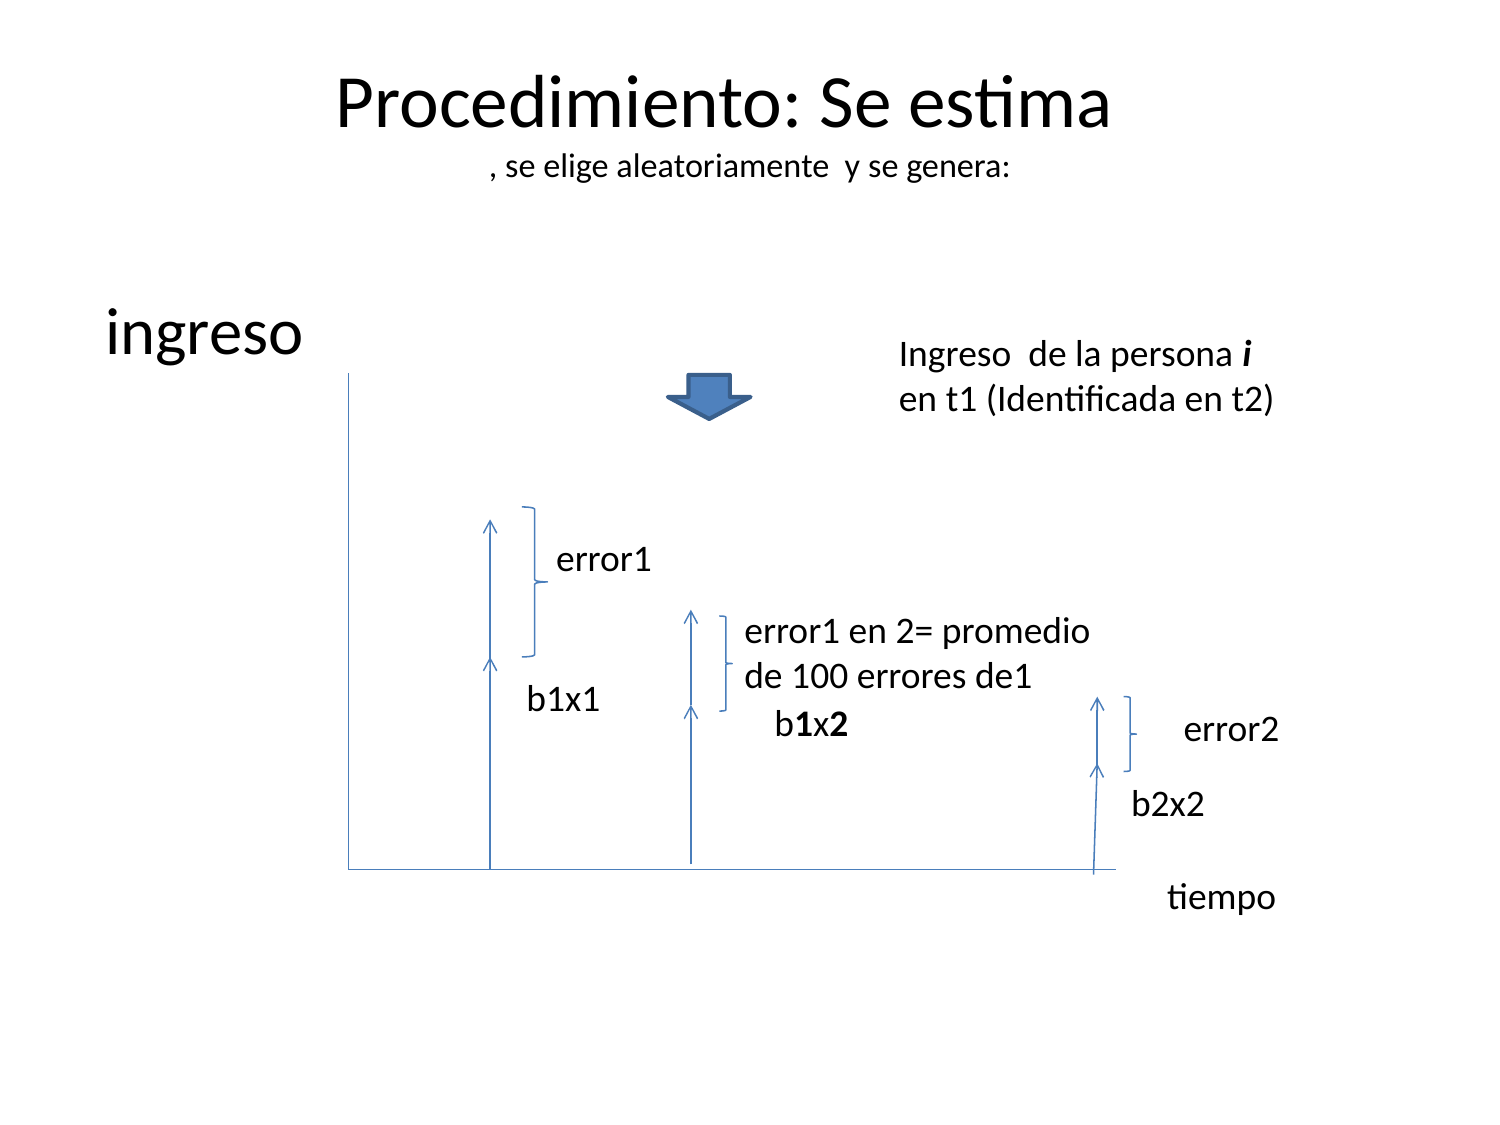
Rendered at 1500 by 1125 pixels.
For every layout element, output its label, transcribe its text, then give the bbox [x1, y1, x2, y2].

text_box [665, 372, 753, 421]
text_box error1 en 2= promedio de 100 errores de1 [729, 598, 1106, 704]
text_box [521, 506, 541, 658]
text_box [719, 615, 733, 712]
text_box error2 [1168, 696, 1295, 757]
text_box b1x1 [511, 666, 616, 727]
text_box error1 [541, 526, 668, 586]
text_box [1093, 763, 1098, 875]
text_box tiempo [1152, 864, 1292, 925]
list ingreso [90, 279, 1441, 983]
text_box [1123, 695, 1138, 771]
text_box Ingreso de la persona i en t1 (Identificada en t2) [883, 321, 1290, 427]
text_box b1x2 [759, 704, 864, 752]
text_box b2x2 [1116, 771, 1220, 832]
